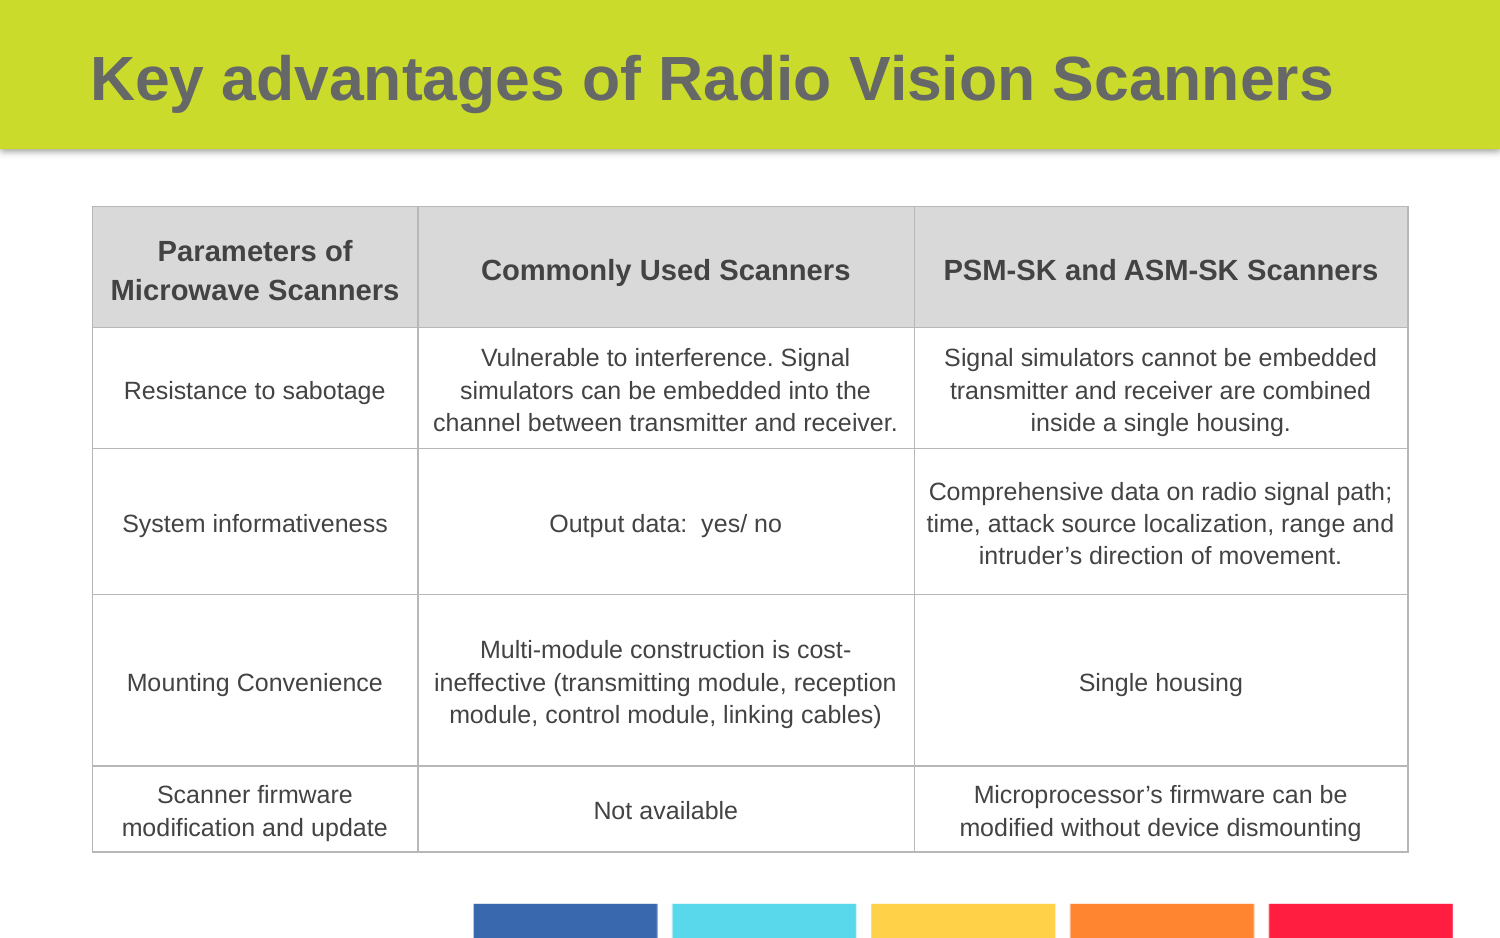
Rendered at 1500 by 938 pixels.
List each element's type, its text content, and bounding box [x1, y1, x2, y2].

table_cell Single housing [915, 595, 1407, 765]
title Key advantages of Radio Vision Scanners [75, 0, 1425, 151]
table_cell Resistance to sabotage [93, 328, 417, 448]
table_cell Vulnerable to interference. Signal simulators can be embedded into the channel between transmitter and receiver. [419, 328, 914, 448]
table_cell Not available [419, 767, 914, 851]
table_cell Comprehensive data on radio signal path; time, attack source localization, range and intruder’s direction of movement. [915, 449, 1407, 594]
table_cell Mounting Convenience [93, 595, 417, 765]
table_cell Multi-module construction is cost-ineffective (transmitting module, reception module, control module, linking cables) [419, 595, 914, 765]
table_cell Output data: yes/ no [419, 449, 914, 594]
table_header Commonly Used Scanners [419, 207, 914, 327]
table_header Parameters of Microwave Scanners [93, 207, 417, 327]
table_cell Scanner firmware modification and update [93, 767, 417, 851]
table_cell System informativeness [93, 449, 417, 594]
table_cell Signal simulators cannot be embedded transmitter and receiver are combined inside a single housing. [915, 328, 1407, 448]
table_cell Microprocessor’s firmware can be modified without device dismounting [915, 767, 1407, 851]
table_header PSM-SK and ASM-SK Scanners [915, 207, 1407, 327]
picture [0, 0, 1500, 938]
